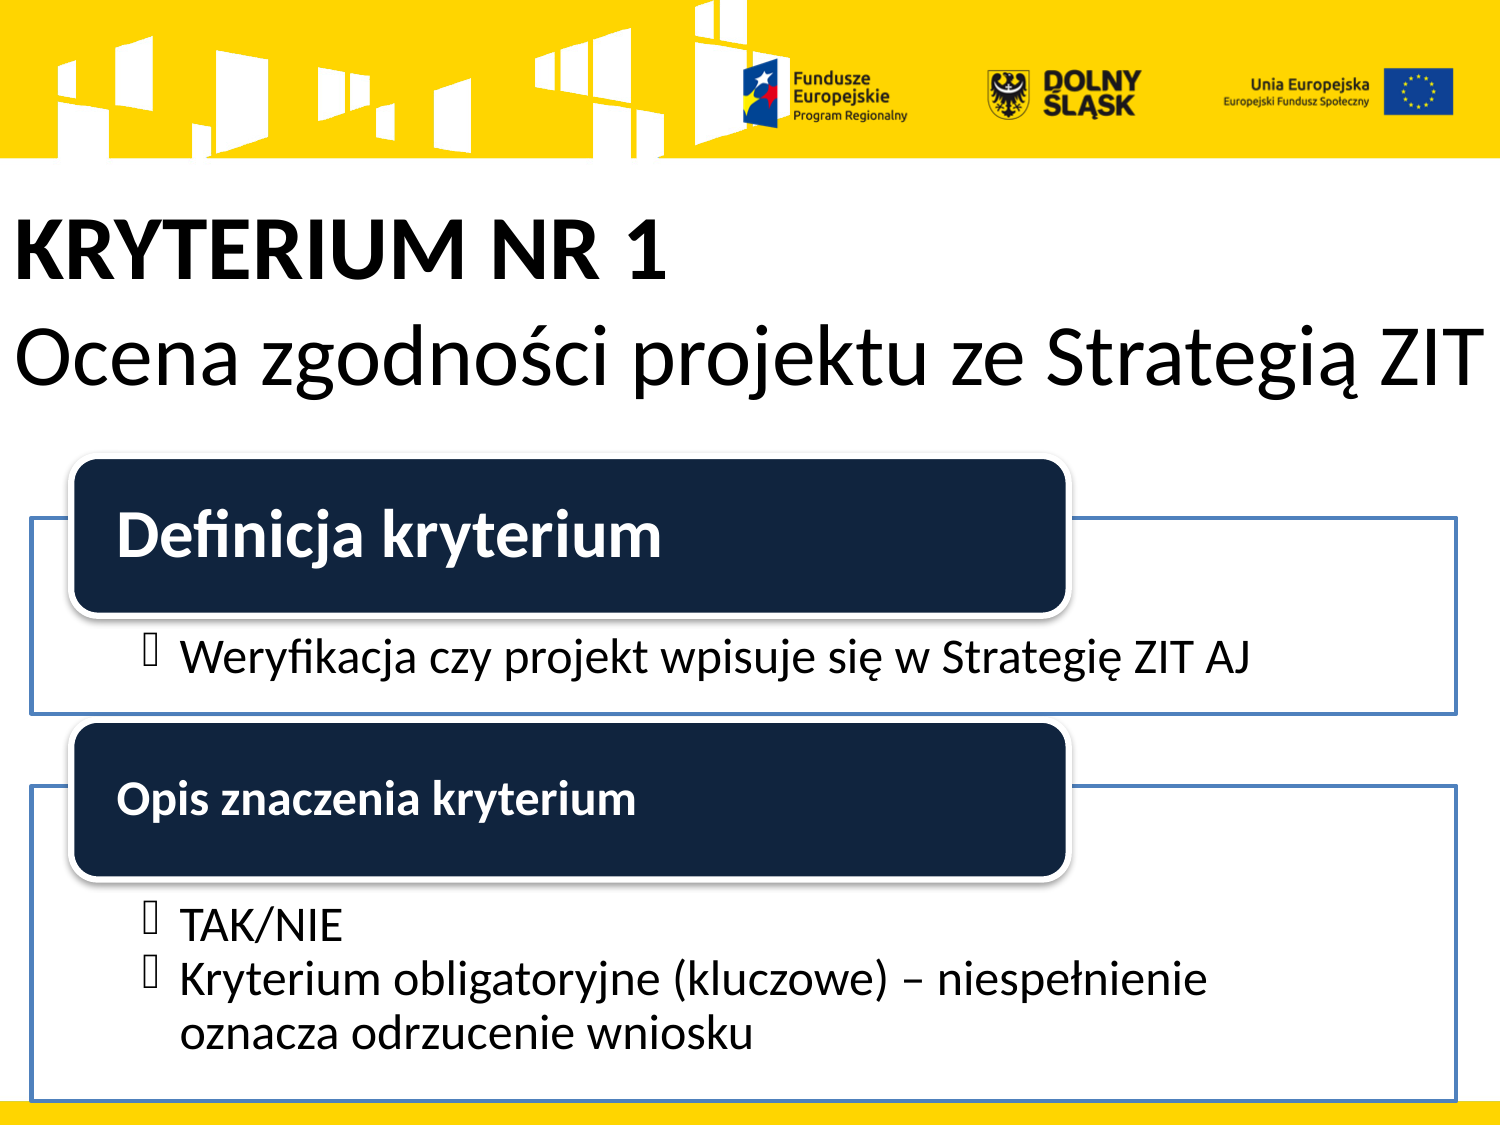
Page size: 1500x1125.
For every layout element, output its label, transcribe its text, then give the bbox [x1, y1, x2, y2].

text_box TAK/NIE Kryterium obligatoryjne (kluczowe) – niespełnienie oznacza odrzucenie wniosku [29, 784, 1458, 1103]
picture [0, 0, 1500, 271]
text_box Weryfikacja czy projekt wpisuje się w Strategię ZIT AJ [29, 516, 1458, 716]
text_box KRYTERIUM NR 1 Ocena zgodności projektu ze Strategią ZIT [0, 271, 1500, 426]
text_box Opis znaczenia kryterium [68, 716, 1072, 883]
picture [0, 426, 1500, 1125]
text_box Definicja kryterium [68, 452, 1072, 619]
